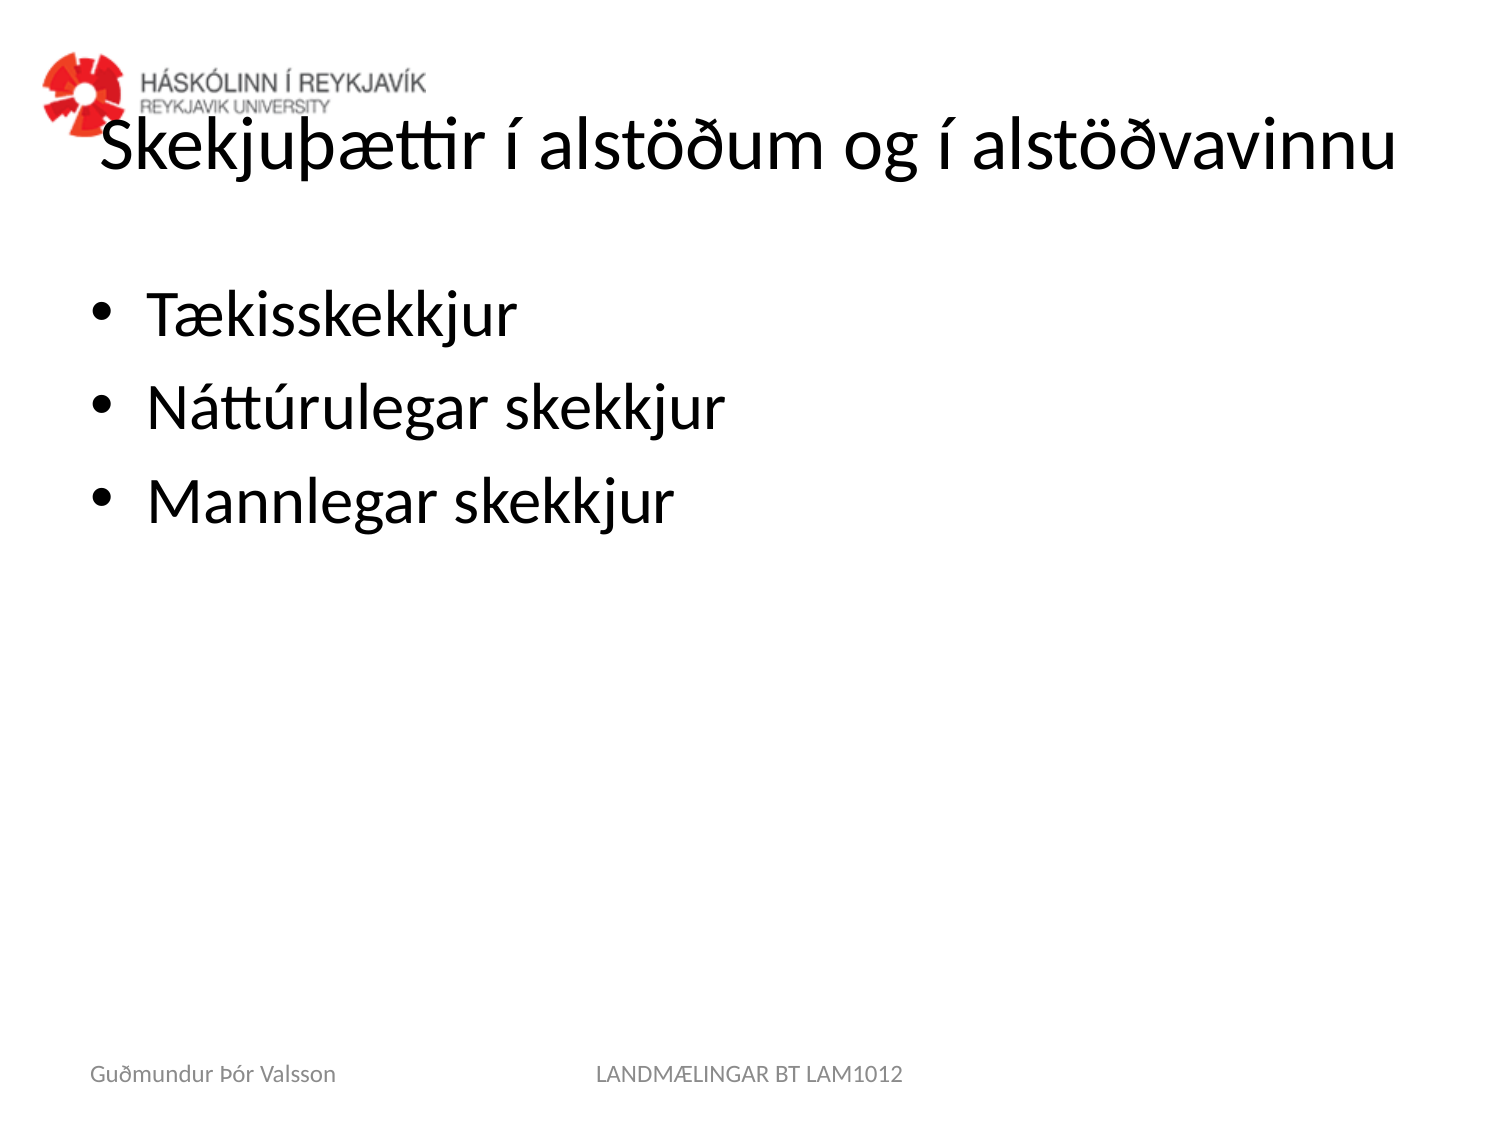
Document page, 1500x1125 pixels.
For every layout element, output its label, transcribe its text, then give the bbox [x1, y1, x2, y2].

footer LANDMÆLINGAR BT LAM1012 [512, 1042, 988, 1103]
list Tækisskekkjur Náttúrulegar skekkjur Mannlegar skekkjur [75, 262, 1425, 1005]
picture [35, 35, 426, 153]
title Skekjuþættir í alstöðum og í alstöðvavinnu [75, 45, 1425, 233]
slide_number Guðmundur Þór Valsson [75, 1042, 425, 1103]
